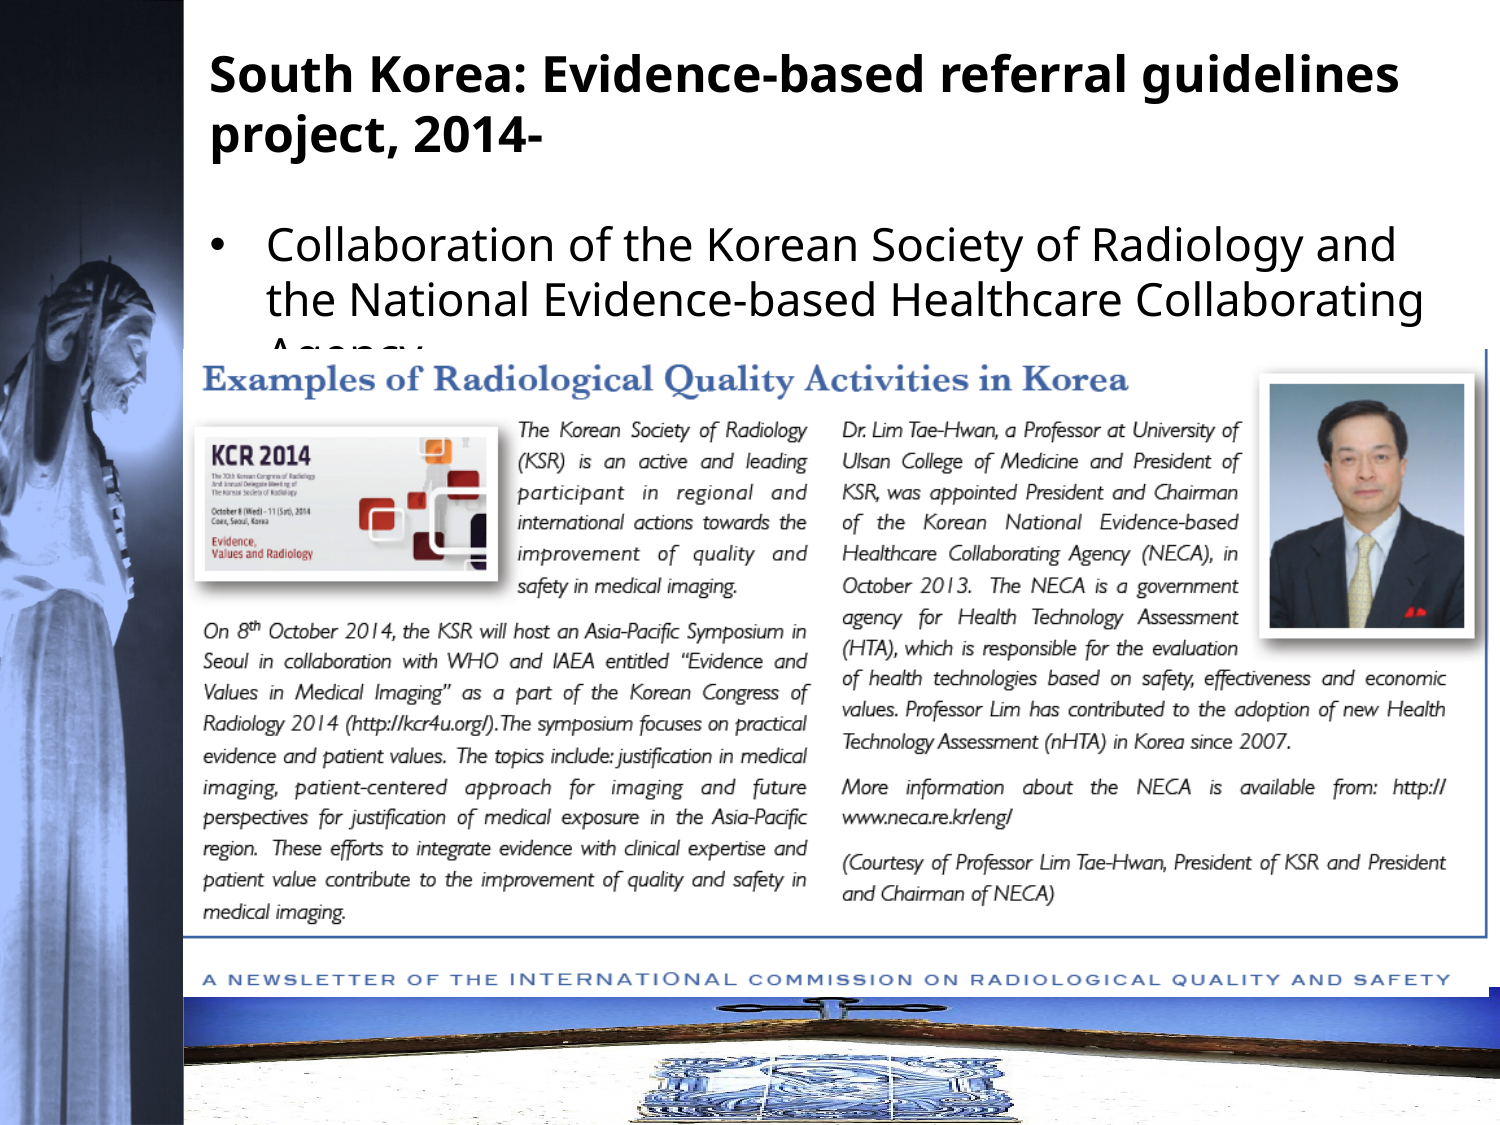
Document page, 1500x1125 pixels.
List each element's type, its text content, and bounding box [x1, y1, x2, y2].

title South Korea: Evidence-based referral guidelines project, 2014- [194, 8, 1449, 197]
picture [182, 349, 1500, 1125]
list Collaboration of the Korean Society of Radiology and the National Evidence-based Healthcare Collaborating Agency [194, 208, 1449, 348]
